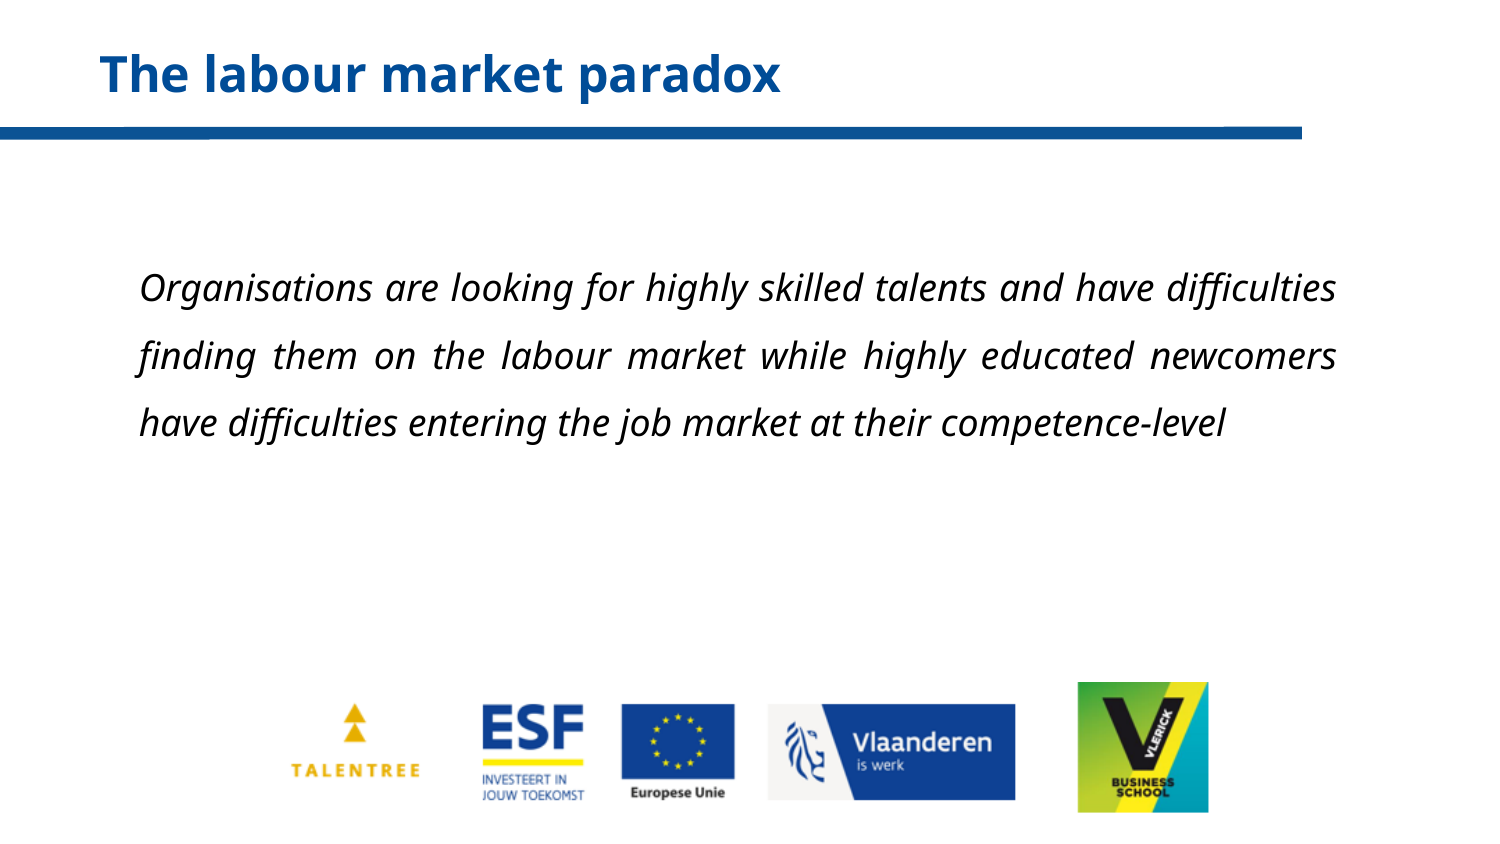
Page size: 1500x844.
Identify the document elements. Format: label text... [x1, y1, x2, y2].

picture [258, 682, 1242, 817]
text_box The labour market paradox [84, 27, 1482, 135]
list Organisations are looking for highly skilled talents and have difficulties finding them on the labour market while highly educated newcomers have difficulties entering the job market at their competence-level [105, 226, 1354, 613]
